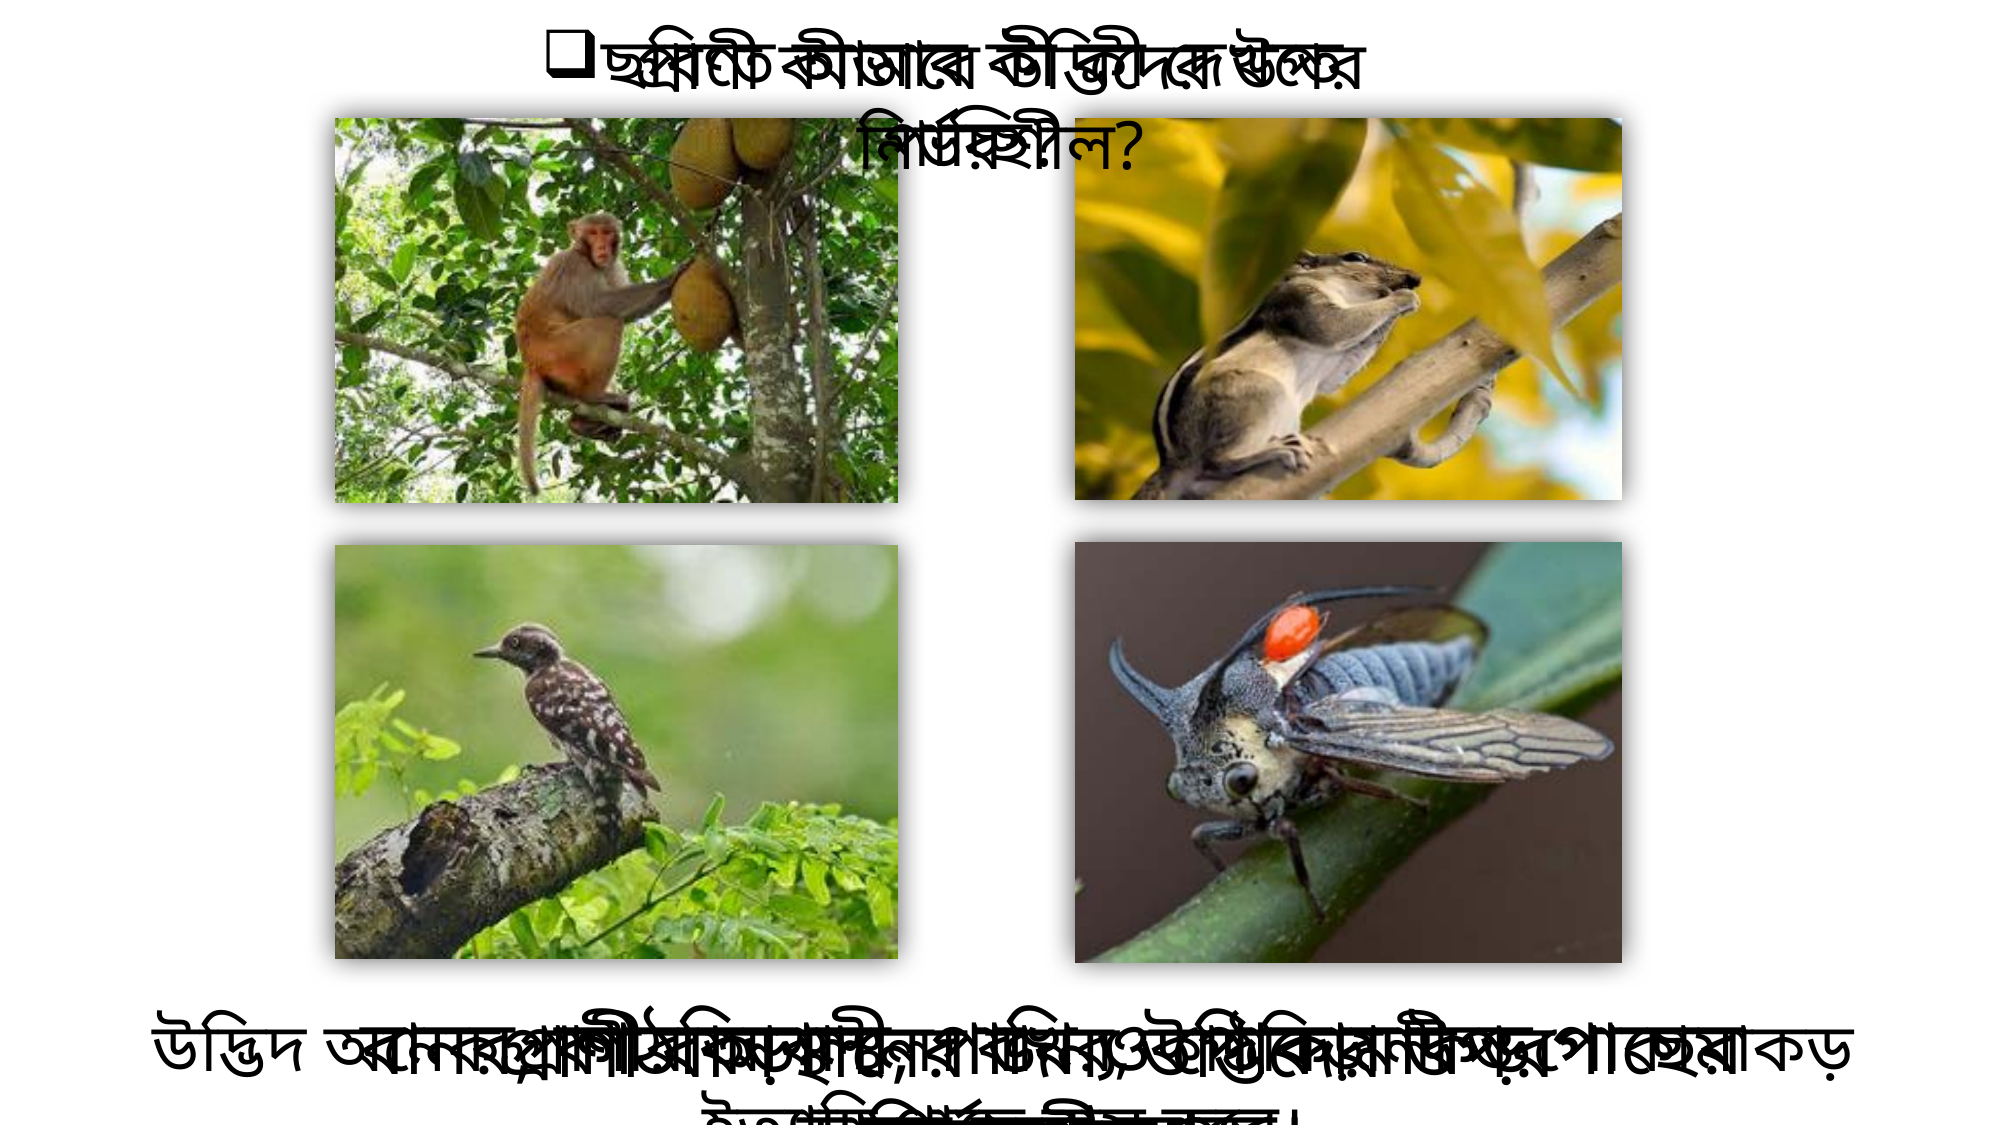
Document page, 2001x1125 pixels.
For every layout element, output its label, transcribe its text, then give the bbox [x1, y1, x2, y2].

text_box প্রাণী কীভাবে উদ্ভিদের উপর নির্ভরশীল? [426, 15, 1482, 190]
text_box উদ্ভিদ অনেক প্রাণীর আবাস্থল। বানর, কাঠবিড়ালী ও পোকামাকড় ইত্যাদি গাছে বাস করে। [1800, 997, 1914, 1125]
picture [335, 545, 898, 959]
text_box প্রাণী বাসস্থানের জন্য উদ্ভিদের উপর নির্ভরশীল। [424, 995, 1630, 1125]
text_box উদ্ভিদ অনেক প্রাণীর আবাস্থল। বানর, কাঠবিড়ালী ও পোকামাকড় ইত্যাদি গাছে বাস করে। [92, 997, 304, 1125]
picture [1075, 118, 1622, 500]
picture [1075, 542, 1622, 963]
picture [335, 118, 898, 503]
text_box বানর, কাঠবিড়ালী, পাখি ও পোকামাকড় গাছের ডালে বসে আছে। [304, 992, 1800, 1125]
